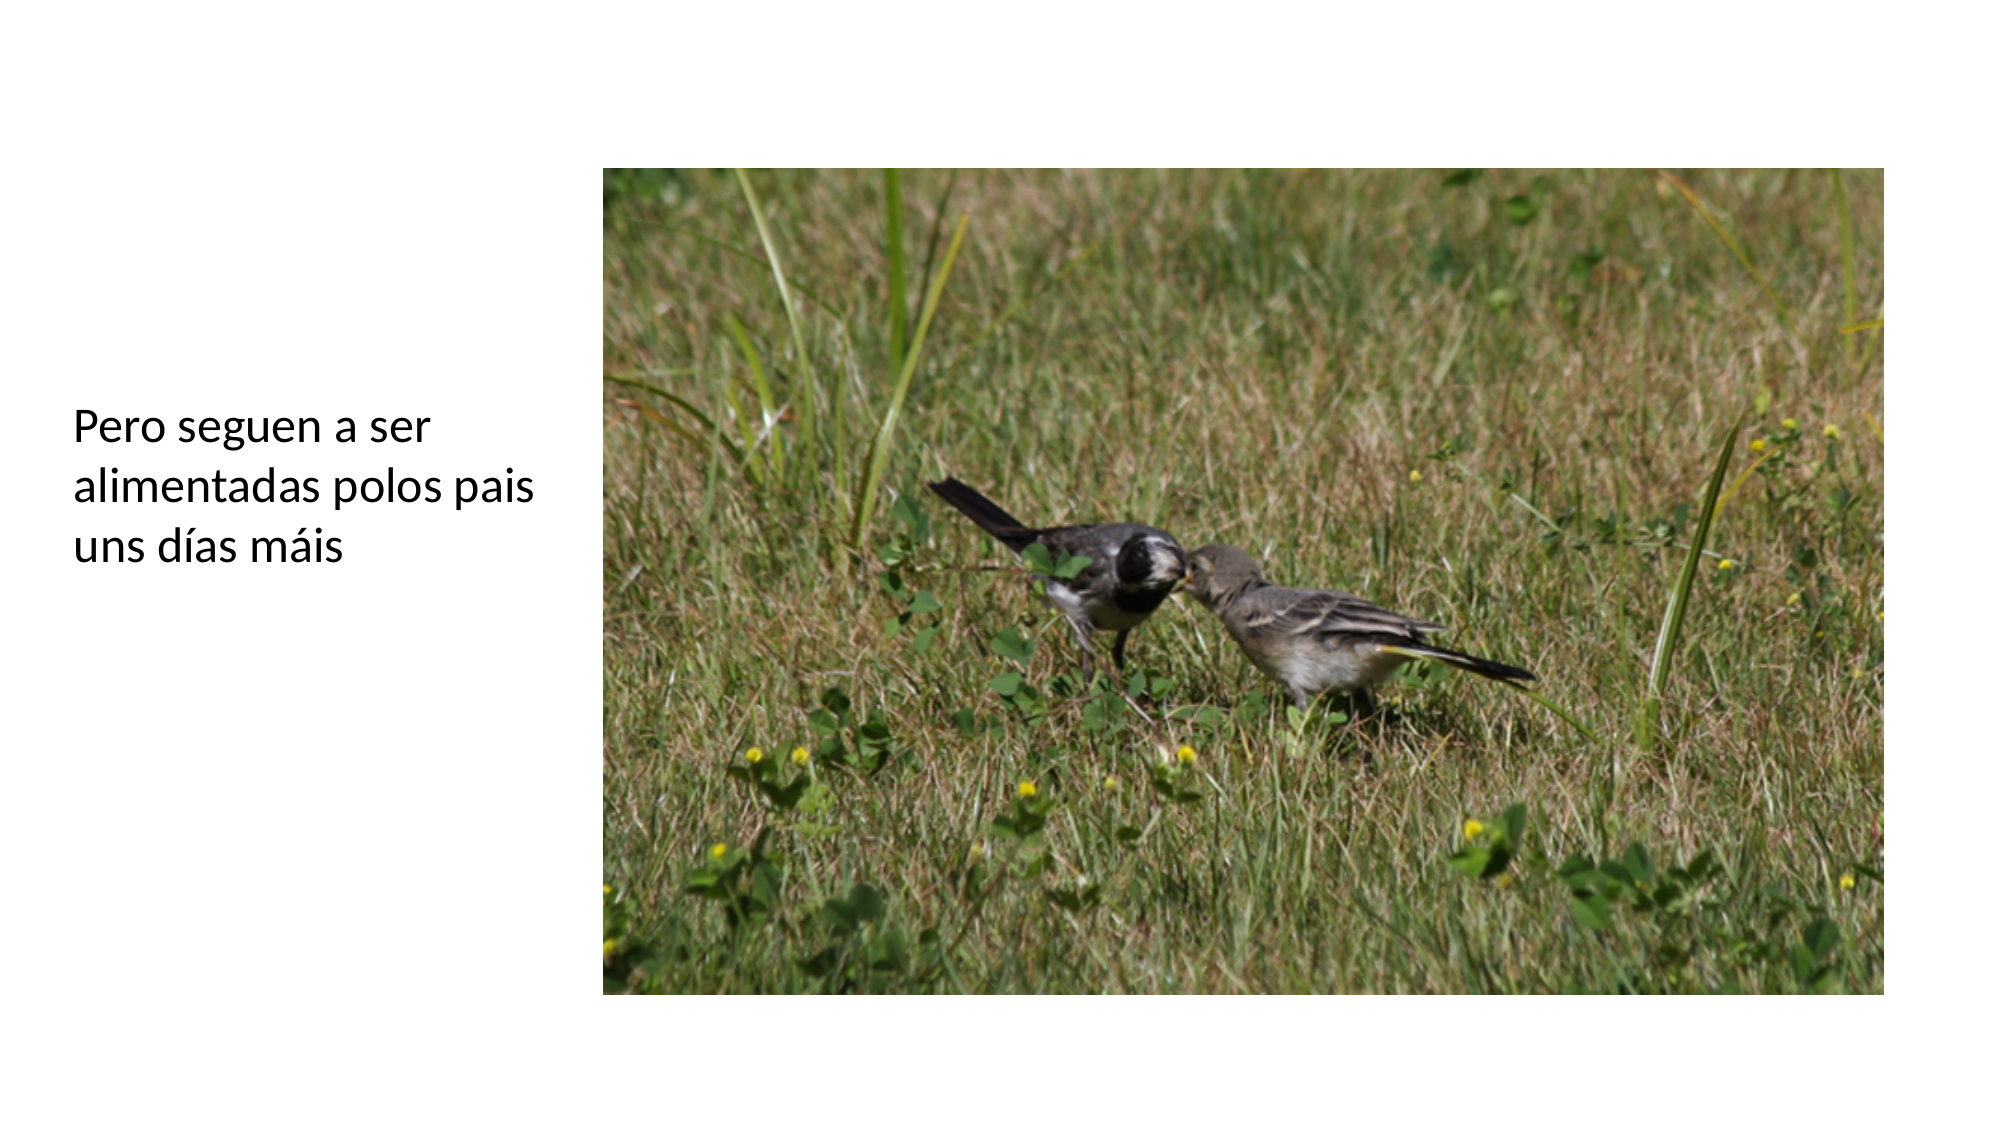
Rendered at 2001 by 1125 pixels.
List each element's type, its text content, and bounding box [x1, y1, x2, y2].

picture [603, 168, 1884, 995]
text_box Pero seguen a ser alimentadas polos pais uns días máis [59, 384, 569, 580]
